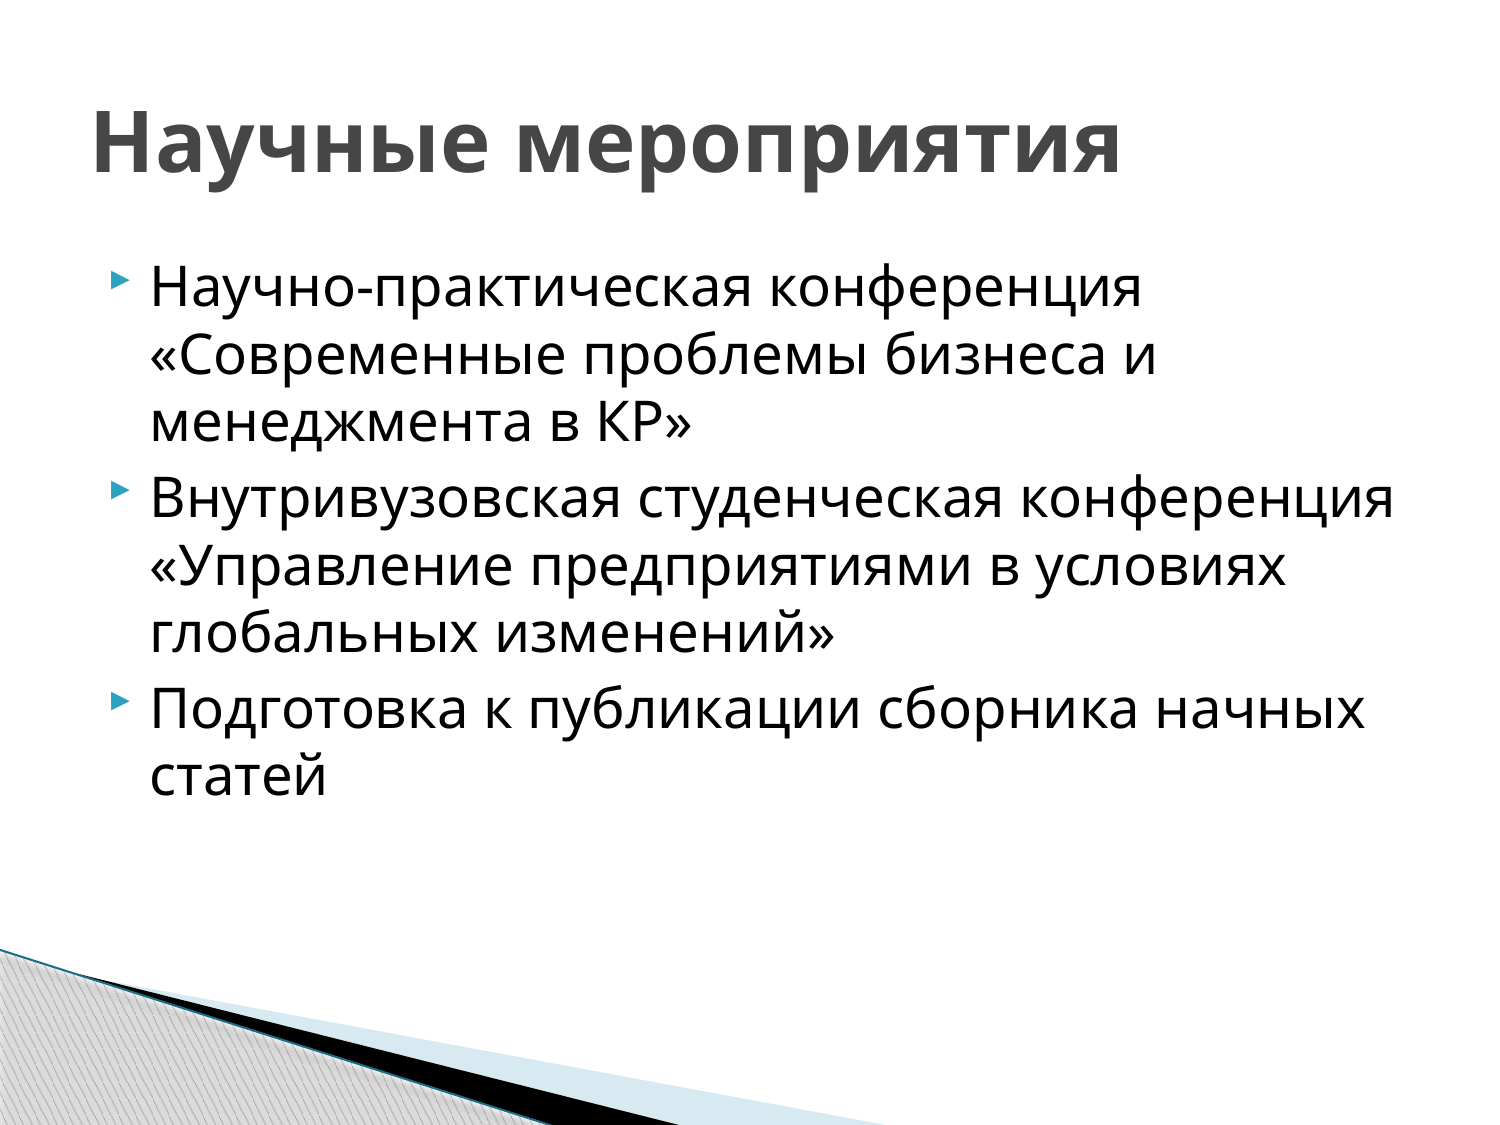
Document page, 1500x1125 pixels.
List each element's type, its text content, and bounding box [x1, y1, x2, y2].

title Научные мероприятия [75, 45, 1425, 233]
list Научно-практическая конференция «Современные проблемы бизнеса и менеджмента в КР» Внутривузовская студенческая конференция «Управление предприятиями в условиях глобальных изменений» Подготовка к публикации сборника начных статей [74, 242, 1426, 986]
